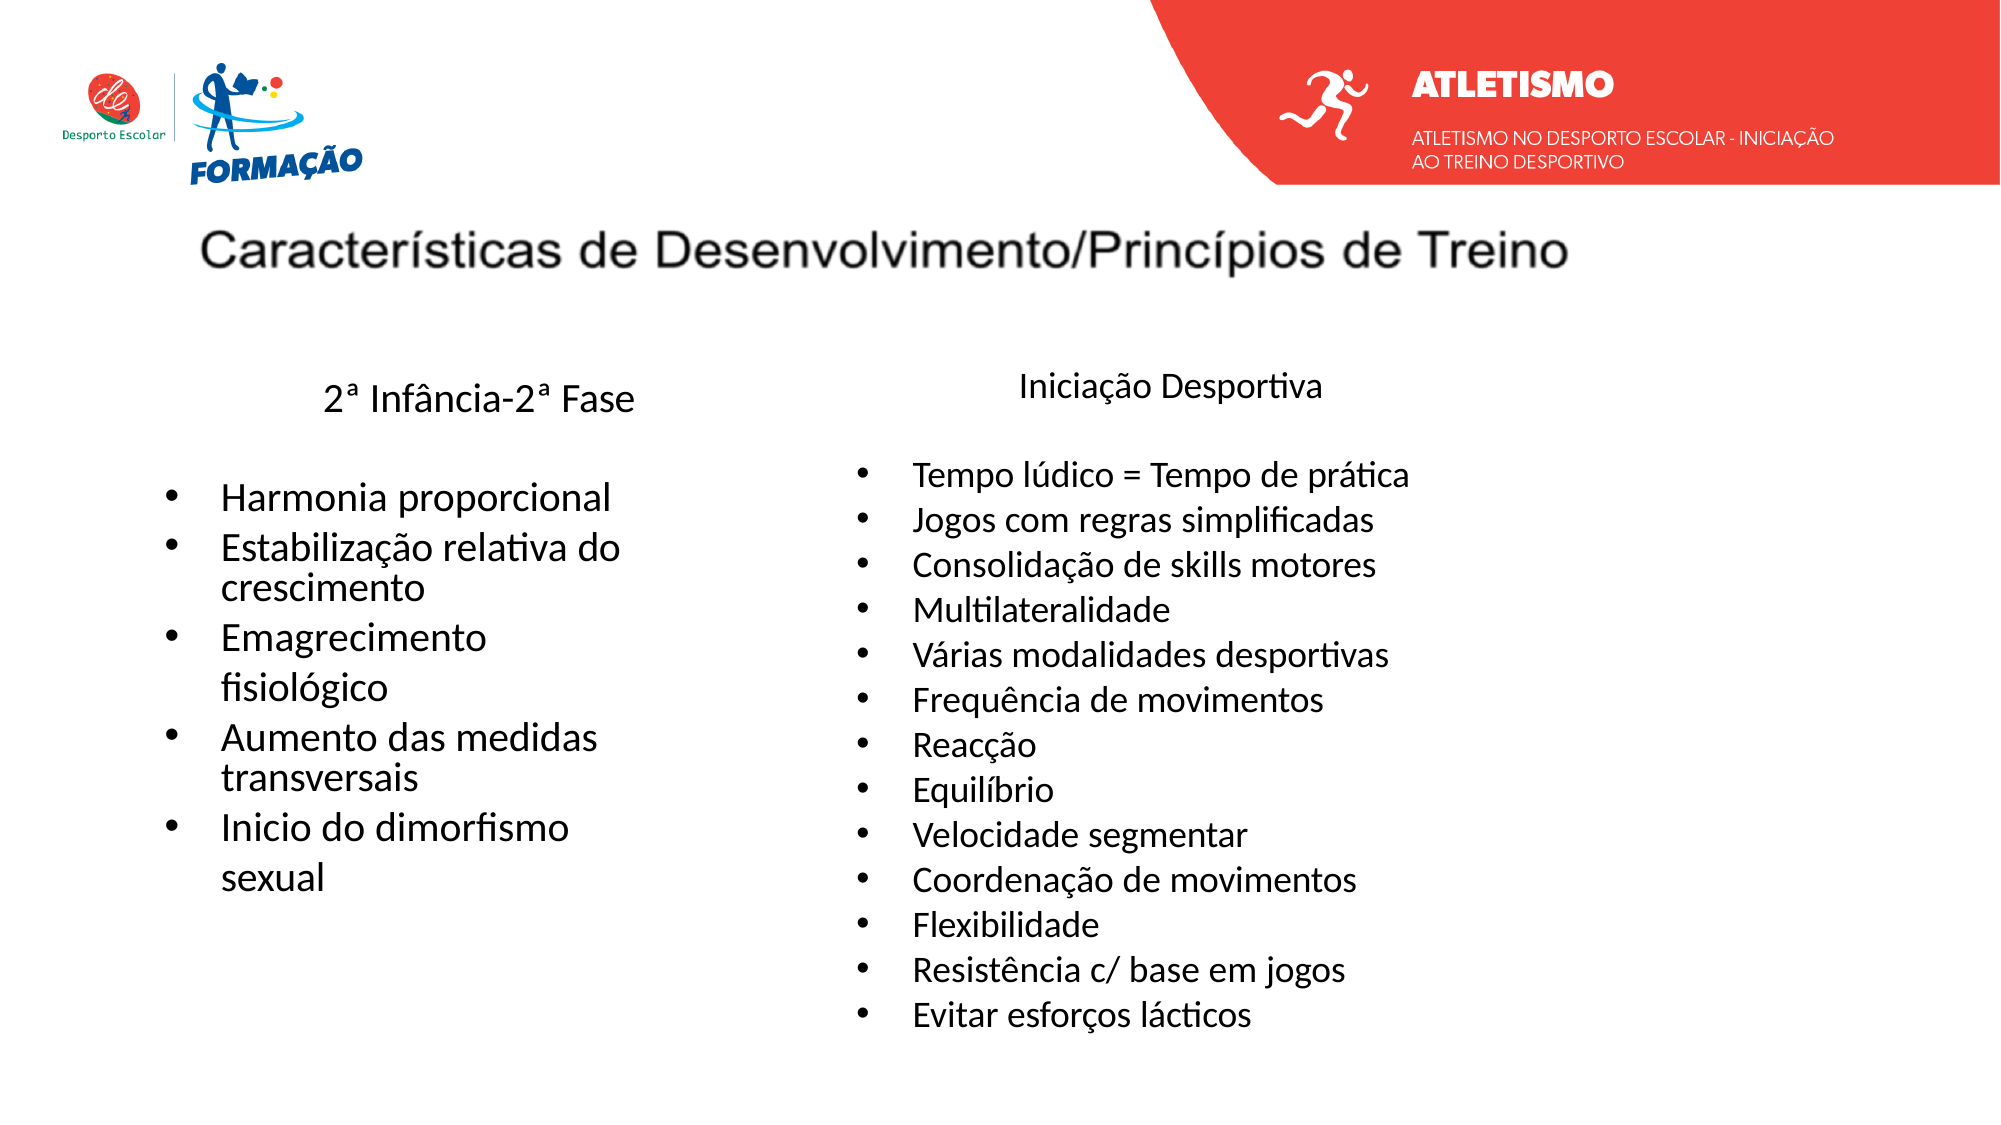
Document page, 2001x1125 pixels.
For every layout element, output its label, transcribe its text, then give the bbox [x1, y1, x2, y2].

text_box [162, 199, 1605, 312]
text_box Iniciação Desportiva Tempo lúdico = Tempo de prática Jogos com regras simplificadas Consolidação de skills motores Multilateralidade Várias modalidades desportivas Frequência de movimentos Reacção Equilíbrio Velocidade segmentar Coordenação de movimentos Flexibilidade Resistência c/ base em jogos Evitar esforços lácticos [854, 358, 1418, 1035]
text_box 2ª Infância-2ª Fase Harmonia proporcional Estabilização relativa do crescimento Emagrecimento fisiológico Aumento das medidas transversais Inicio do dimorfismo sexual [162, 368, 687, 900]
picture [0, 0, 2000, 1125]
